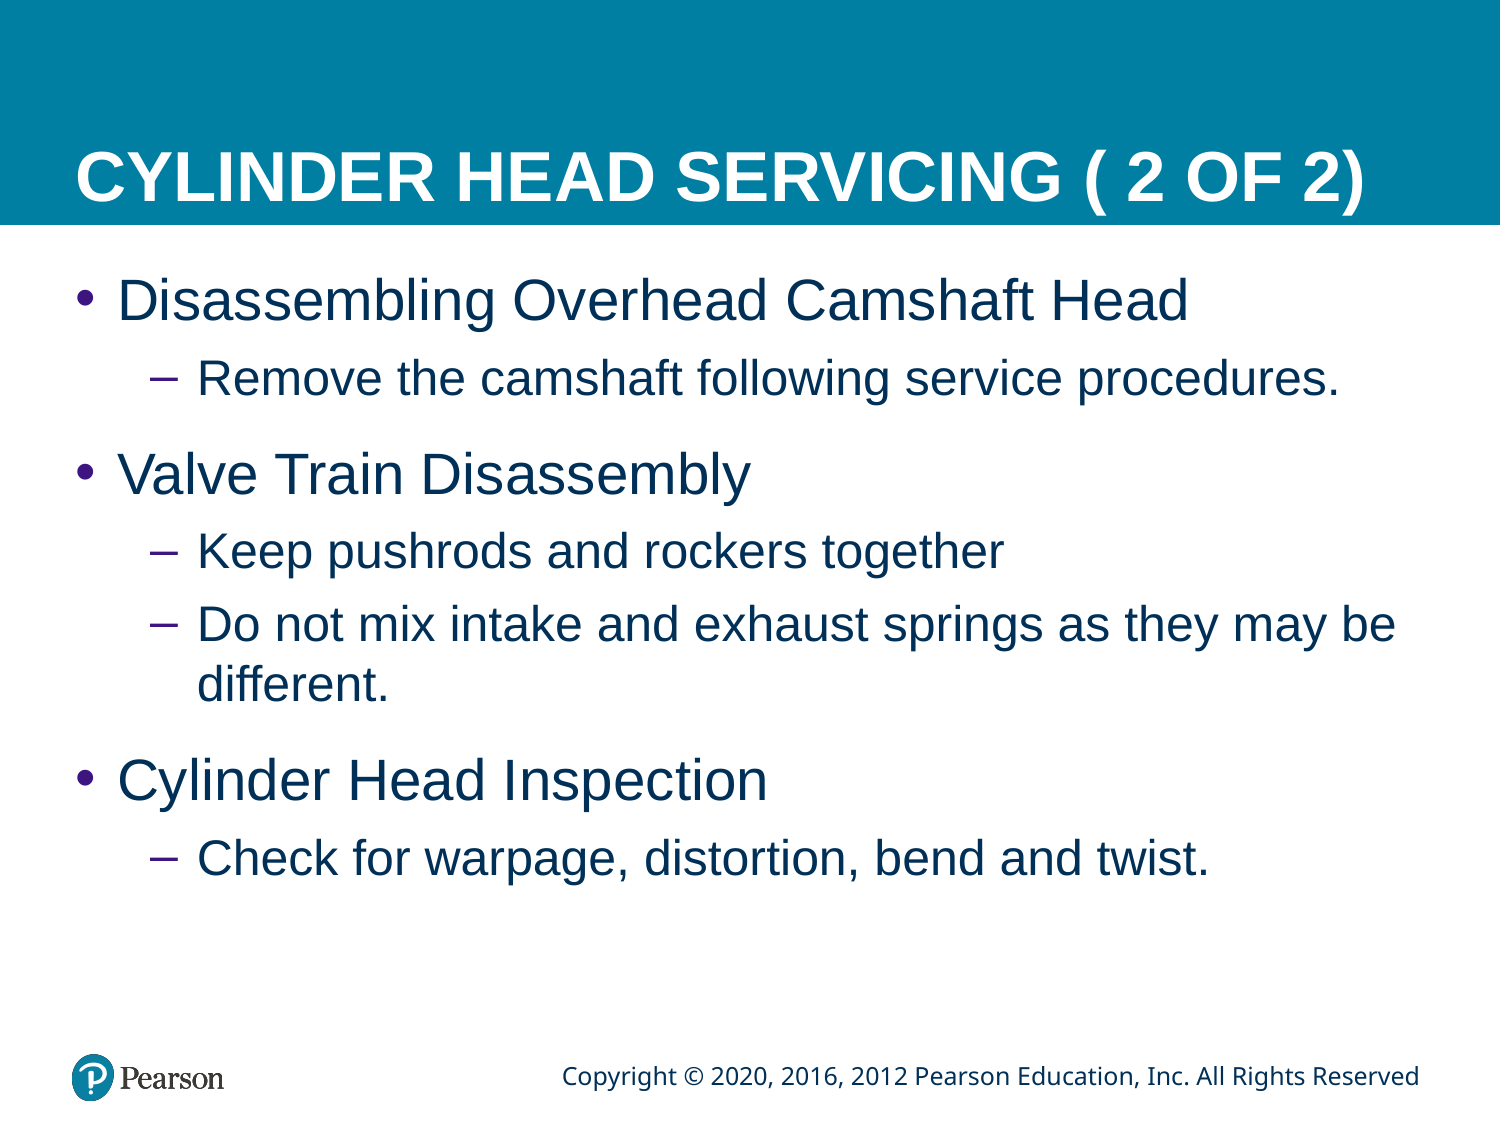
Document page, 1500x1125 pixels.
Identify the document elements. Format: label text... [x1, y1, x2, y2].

picture [98, 1054, 224, 1101]
picture [80, 1063, 106, 1088]
picture [72, 1088, 83, 1101]
list Disassembling Overhead Camshaft Head Remove the camshaft following service procedures. Valve Train Disassembly Keep pushrods and rockers together Do not mix intake and exhaust springs as they may be different. Cylinder Head Inspection Check for warpage, distortion, bend and twist. [75, 262, 1425, 1005]
title CYLINDER HEAD SERVICING ( 2 OF 2) [75, 35, 1425, 216]
picture [72, 1054, 87, 1070]
